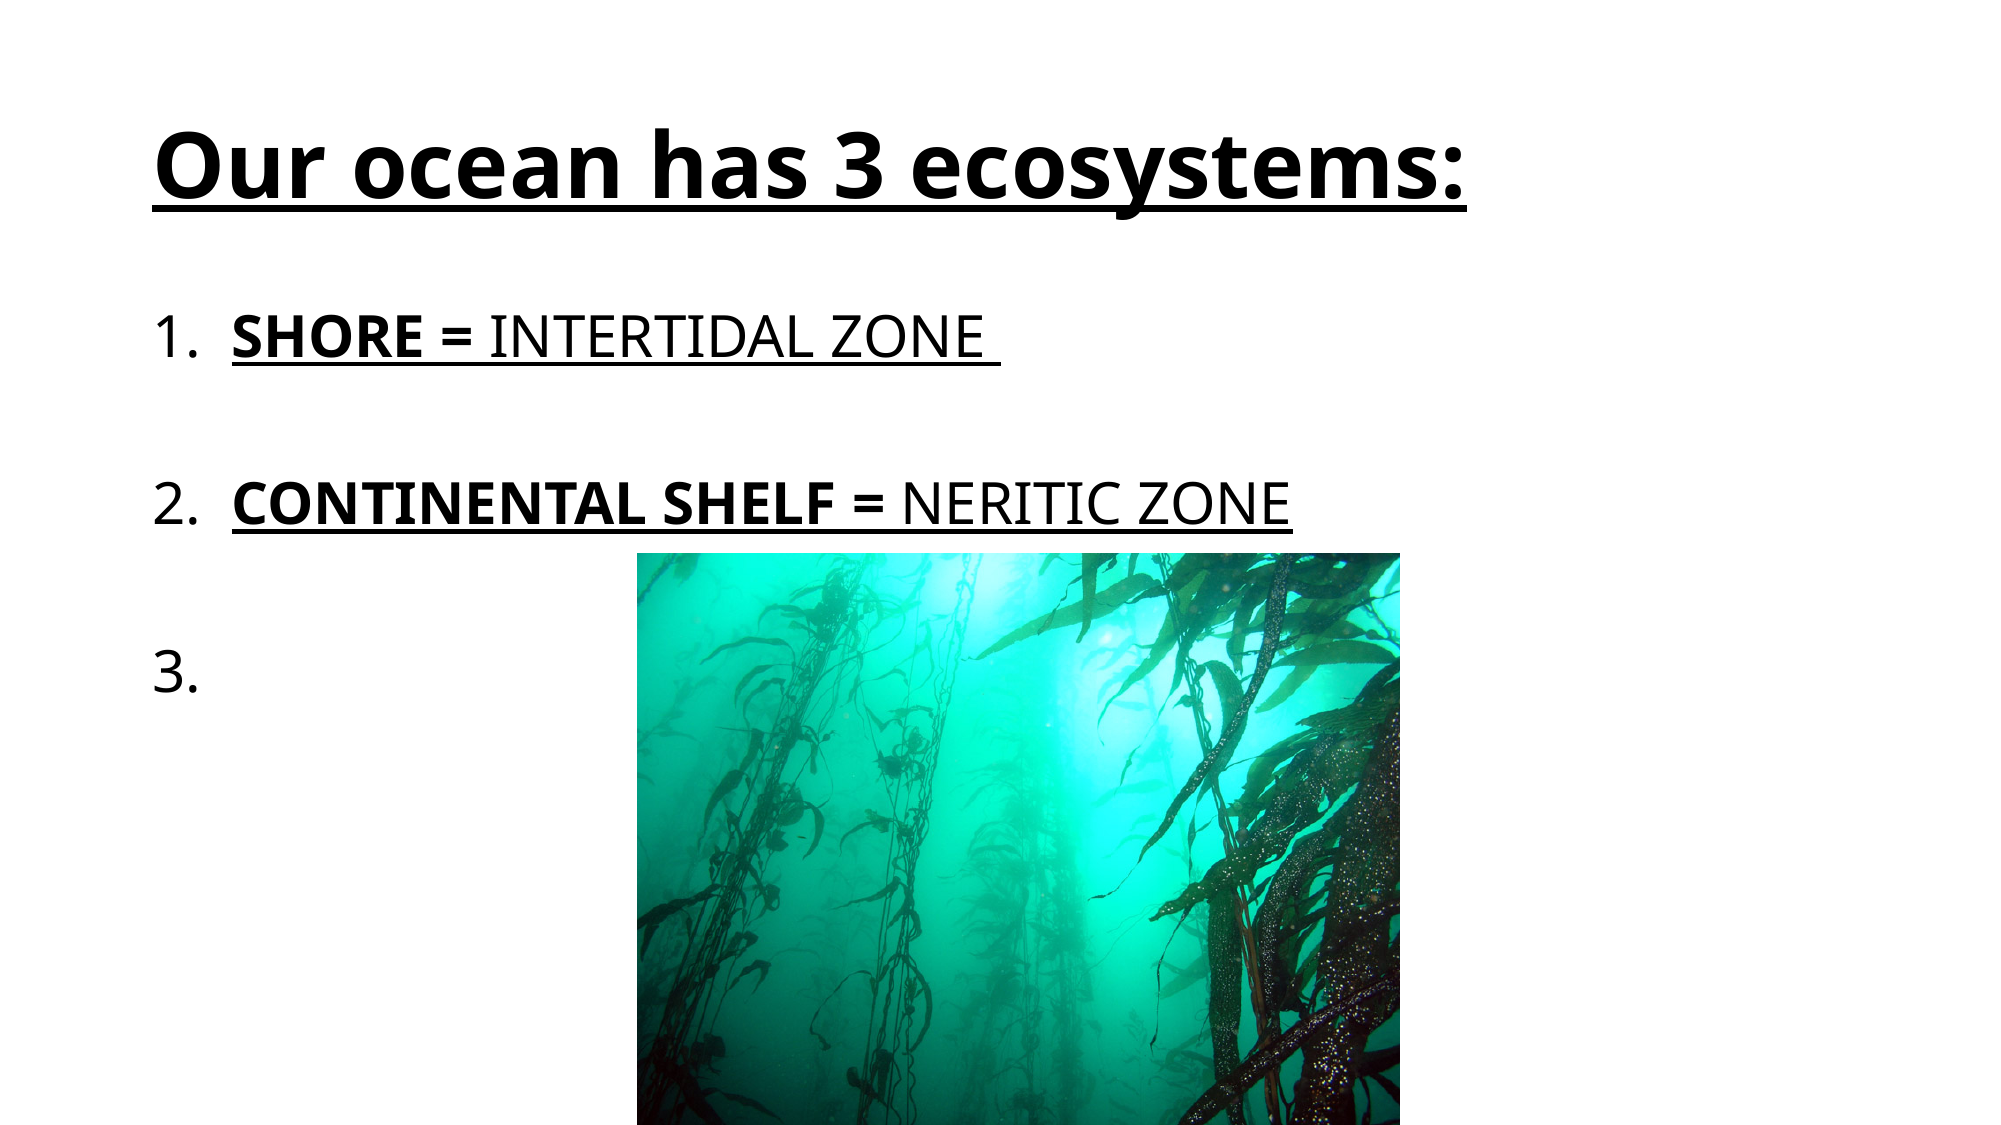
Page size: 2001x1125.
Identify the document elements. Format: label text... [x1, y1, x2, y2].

list 1. SHORE = INTERTIDAL ZONE 2. CONTINENTAL SHELF = NERITIC ZONE 3. [137, 299, 1863, 1014]
title Our ocean has 3 ecosystems: [137, 59, 1863, 278]
picture [637, 553, 1400, 1125]
